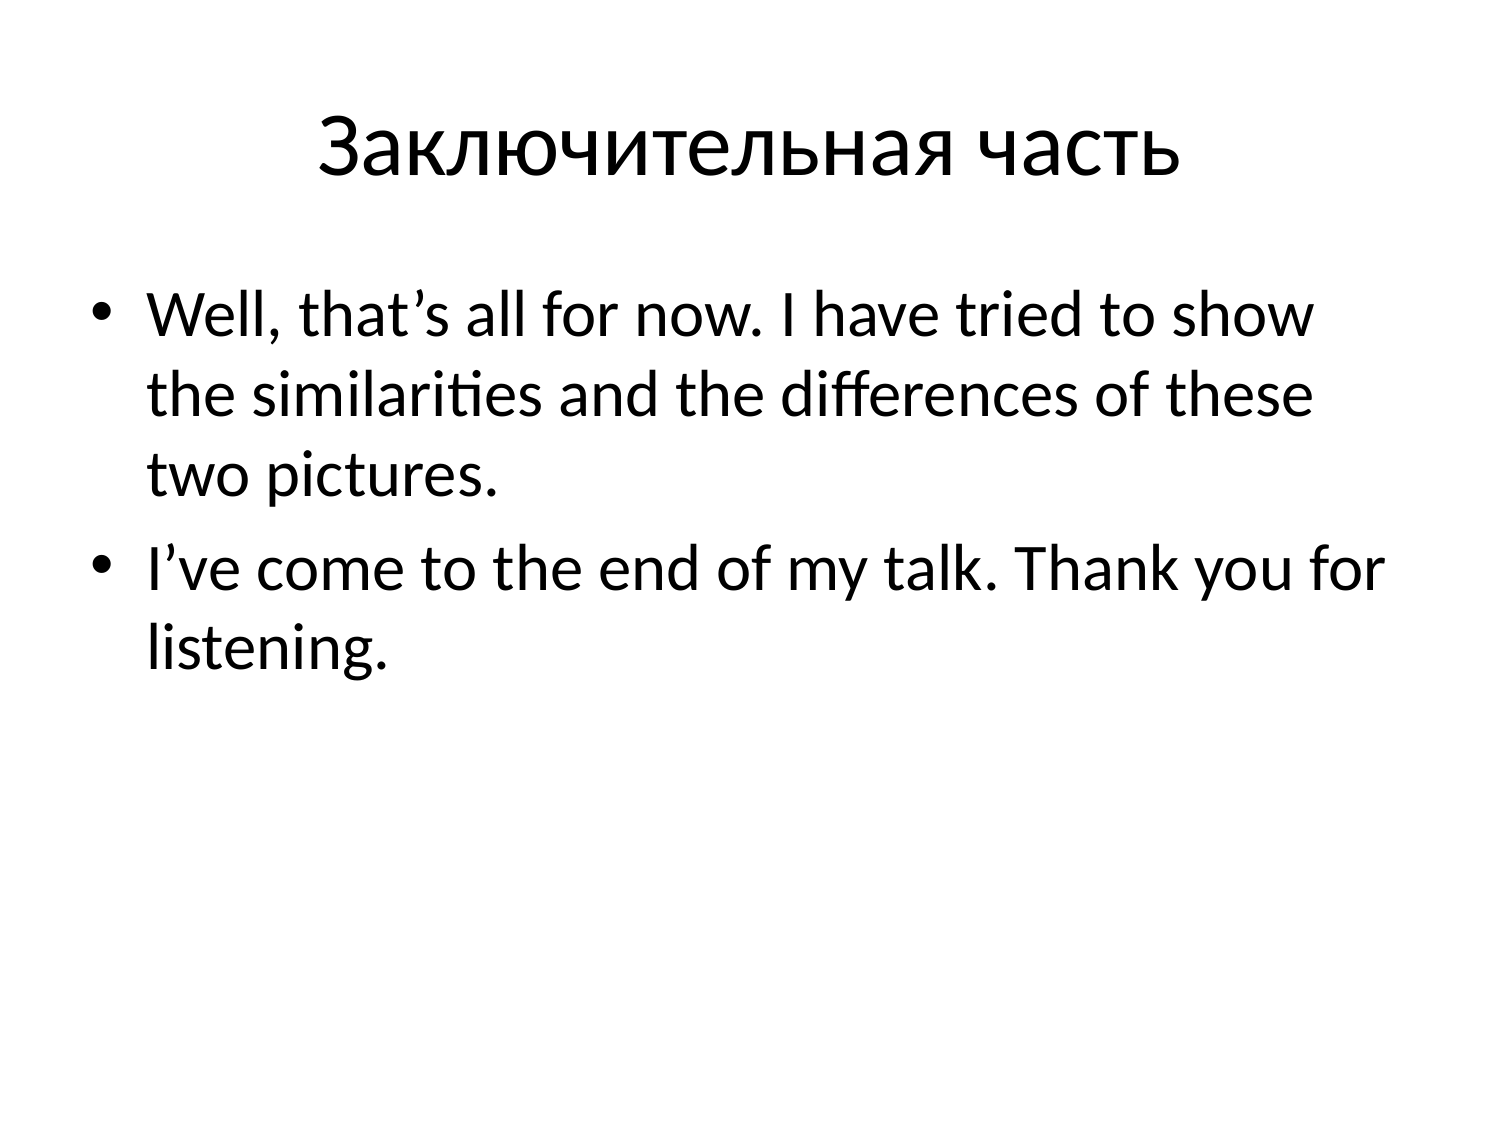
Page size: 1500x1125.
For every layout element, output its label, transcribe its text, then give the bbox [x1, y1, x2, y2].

list Well, that’s all for now. I have tried to show the similarities and the differences of these two pictures. I’ve come to the end of my talk. Thank you for listening. [75, 262, 1425, 1005]
title Заключительная часть [75, 45, 1425, 233]
